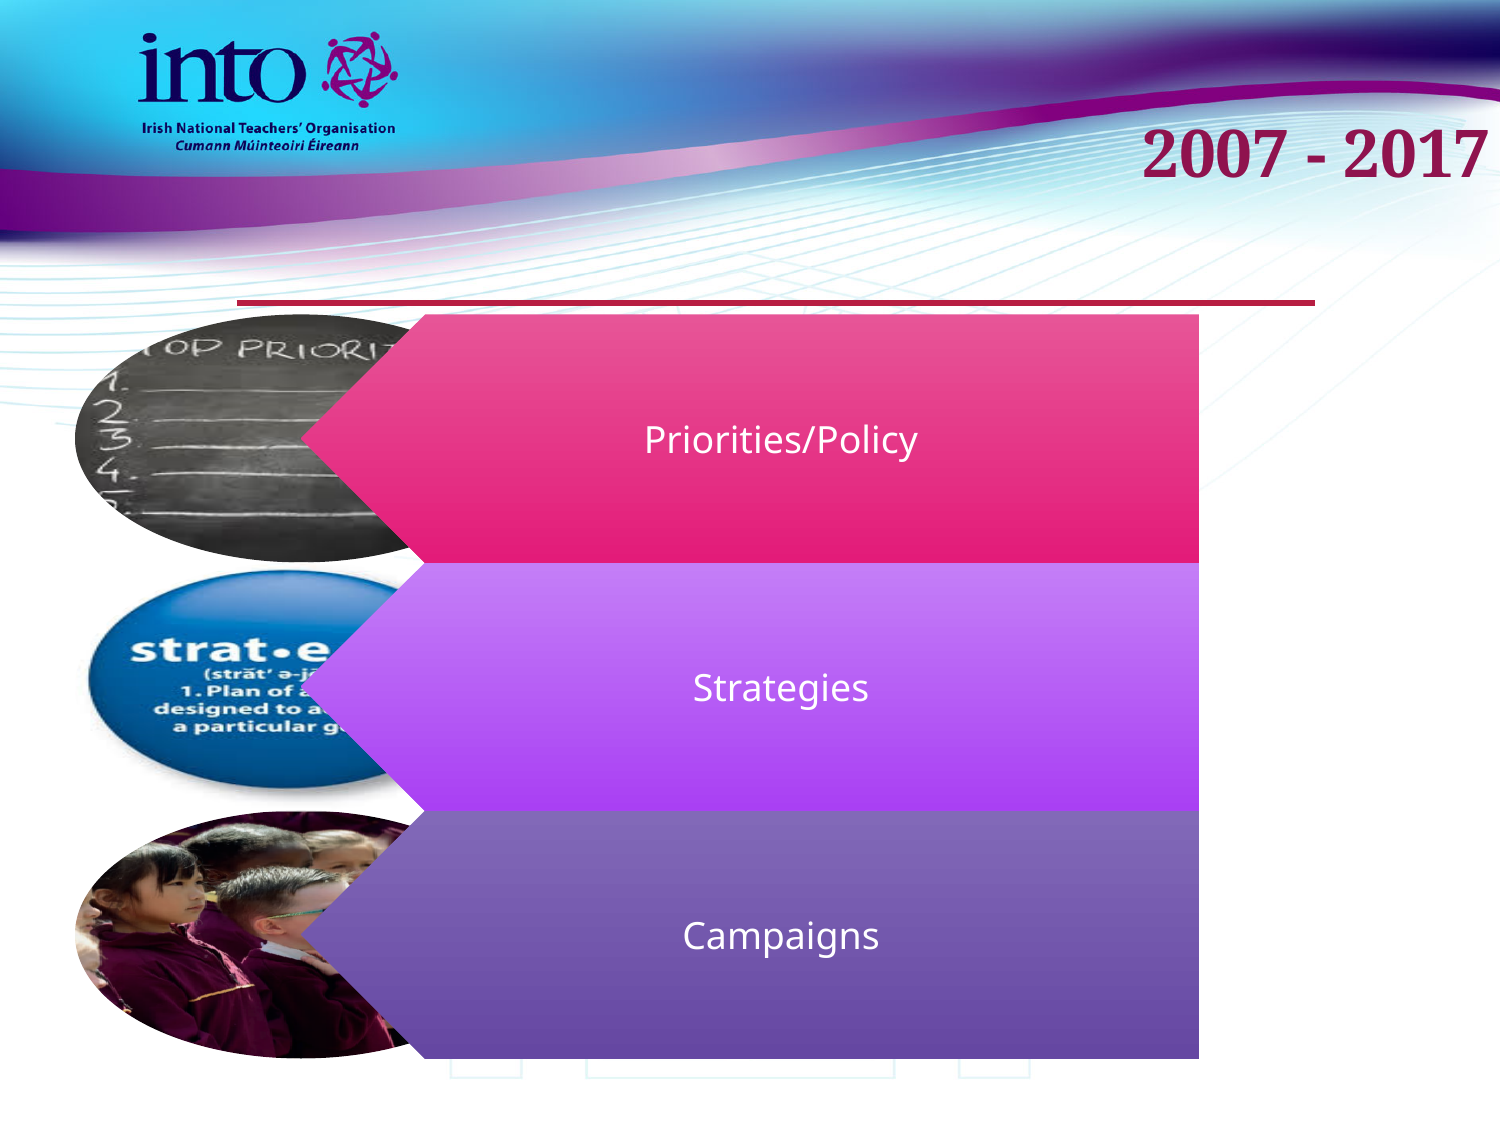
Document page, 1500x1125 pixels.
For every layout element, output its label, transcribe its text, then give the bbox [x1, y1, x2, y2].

title 2007 - 2017 [75, 113, 1500, 279]
picture [0, 0, 1500, 1125]
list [74, 314, 1426, 1059]
